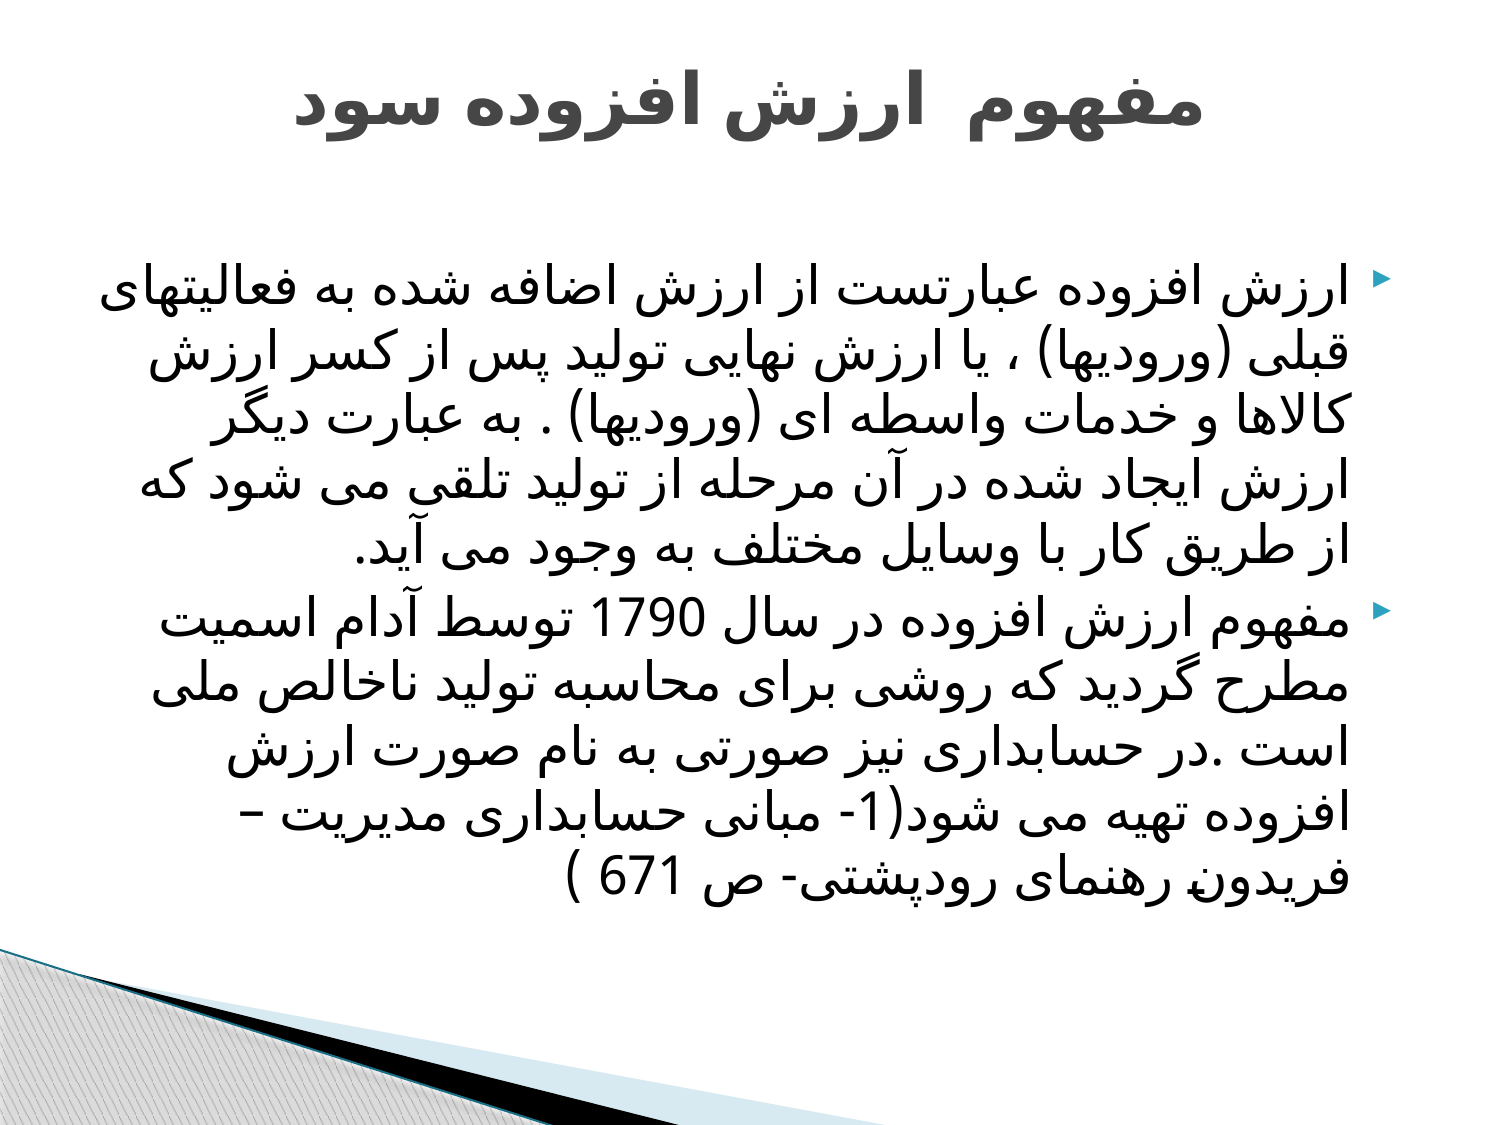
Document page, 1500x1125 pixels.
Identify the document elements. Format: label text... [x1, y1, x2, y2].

title مفهوم ارزش افزوده سود [75, 45, 1425, 233]
list ارزش افزوده عبارتست از ارزش اضافه شده به فعالیتهای قبلی (ورودیها) ، یا ارزش نهایی تولید پس از کسر ارزش کالاها و خدمات واسطه ای (ورودیها) . به عبارت دیگر ارزش ایجاد شده در آن مرحله از تولید تلقی می شود که از طریق کار با وسایل مختلف به وجود می آید. مفهوم ارزش افزوده در سال 1790 توسط آدام اسمیت مطرح گردید که روشی برای محاسبه تولید ناخالص ملی است .در حسابداری نیز صورتی به نام صورت ارزش افزوده تهیه می شود(1- مبانی حسابداری مدیریت – فریدون رهنمای رودپشتی- ص 671 ) [75, 243, 1425, 986]
